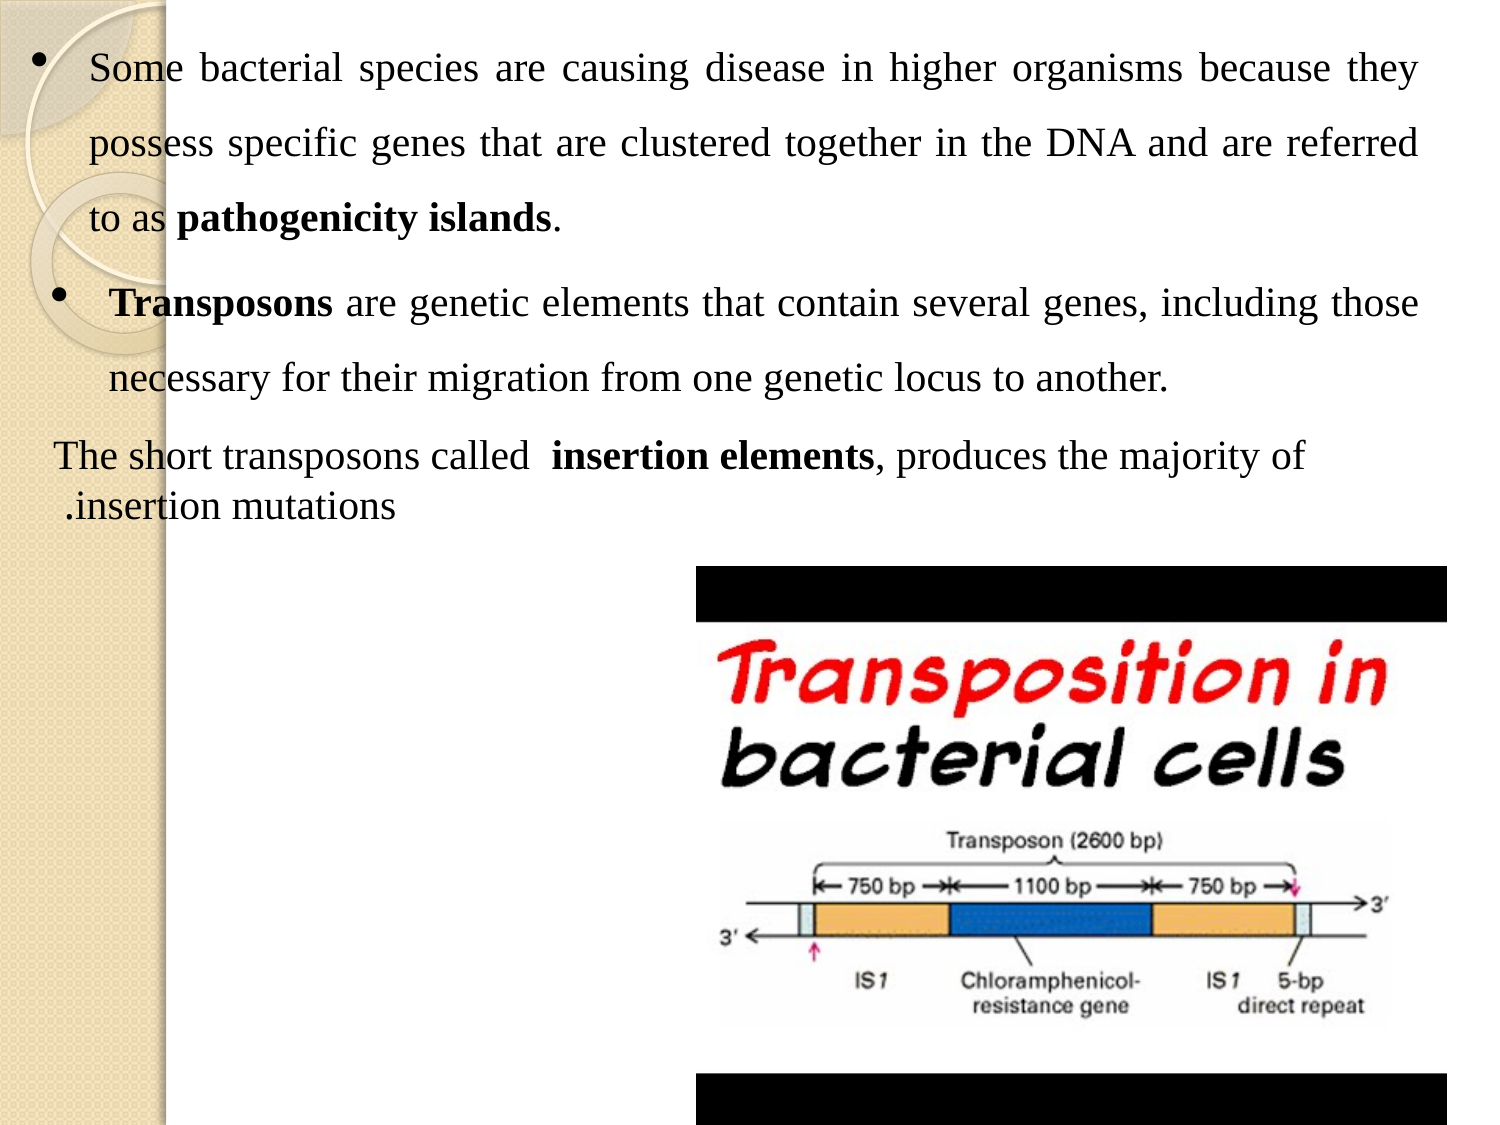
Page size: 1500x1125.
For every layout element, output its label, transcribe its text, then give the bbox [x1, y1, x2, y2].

text_box Transposons are genetic elements that contain several genes, including those necessary for their migration from one genetic locus to another. [37, 242, 1436, 407]
text_box Some bacterial species are causing disease in higher organisms because they possess specific genes that are clustered together in the DNA and are referred to as pathogenicity islands. [17, 7, 1436, 247]
text_box The short transposons called insertion elements, produces the majority of insertion mutations. [38, 420, 1436, 536]
picture [696, 566, 1448, 1125]
